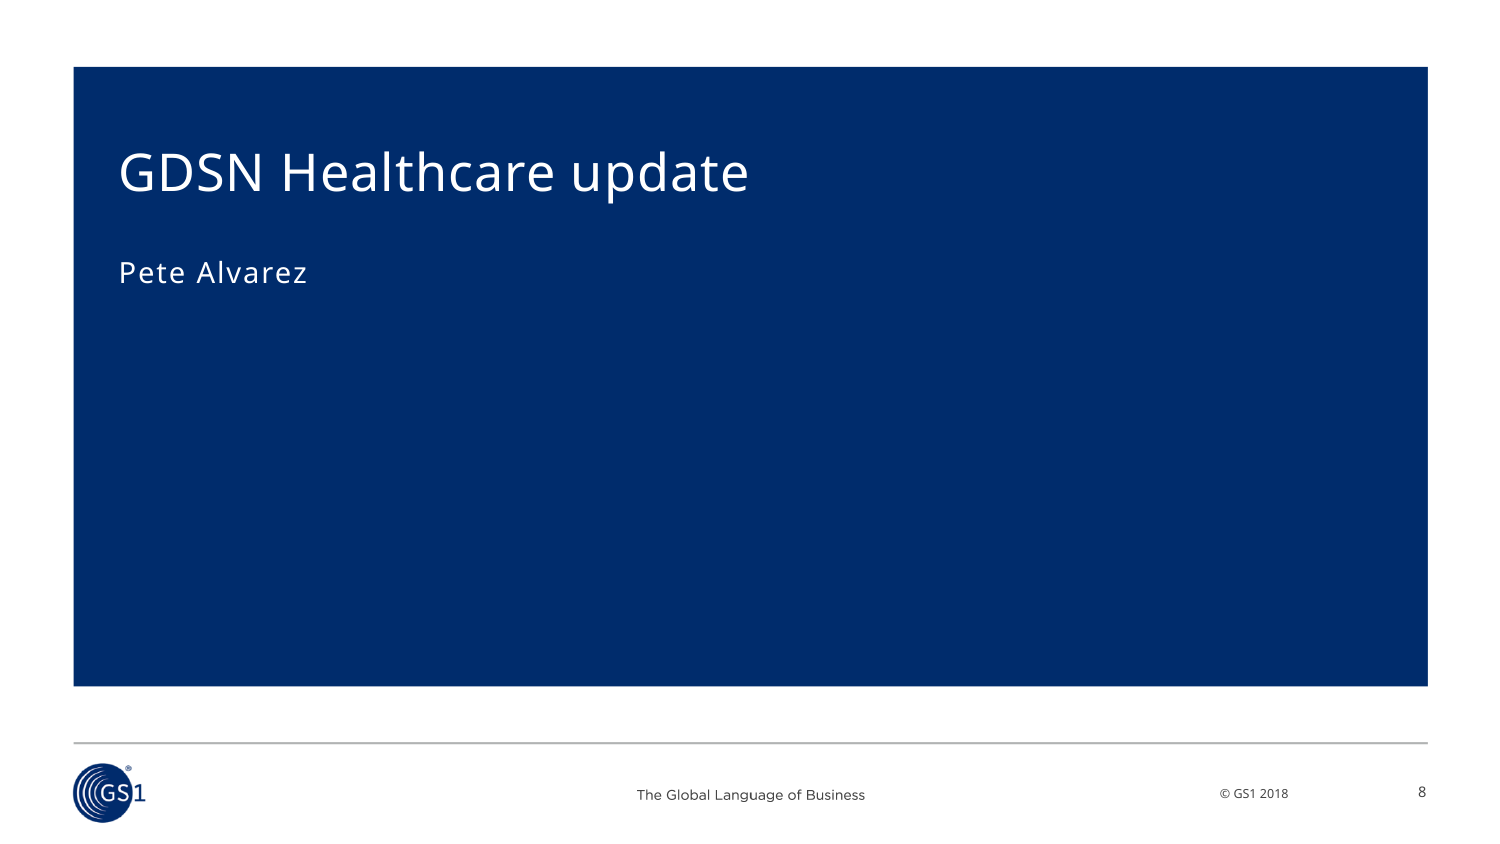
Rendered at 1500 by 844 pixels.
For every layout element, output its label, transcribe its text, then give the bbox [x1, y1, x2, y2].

list Pete Alvarez [118, 254, 1385, 360]
title GDSN Healthcare update [118, 115, 1385, 226]
picture [0, 0, 1500, 844]
slide_number 8 [1385, 780, 1427, 806]
